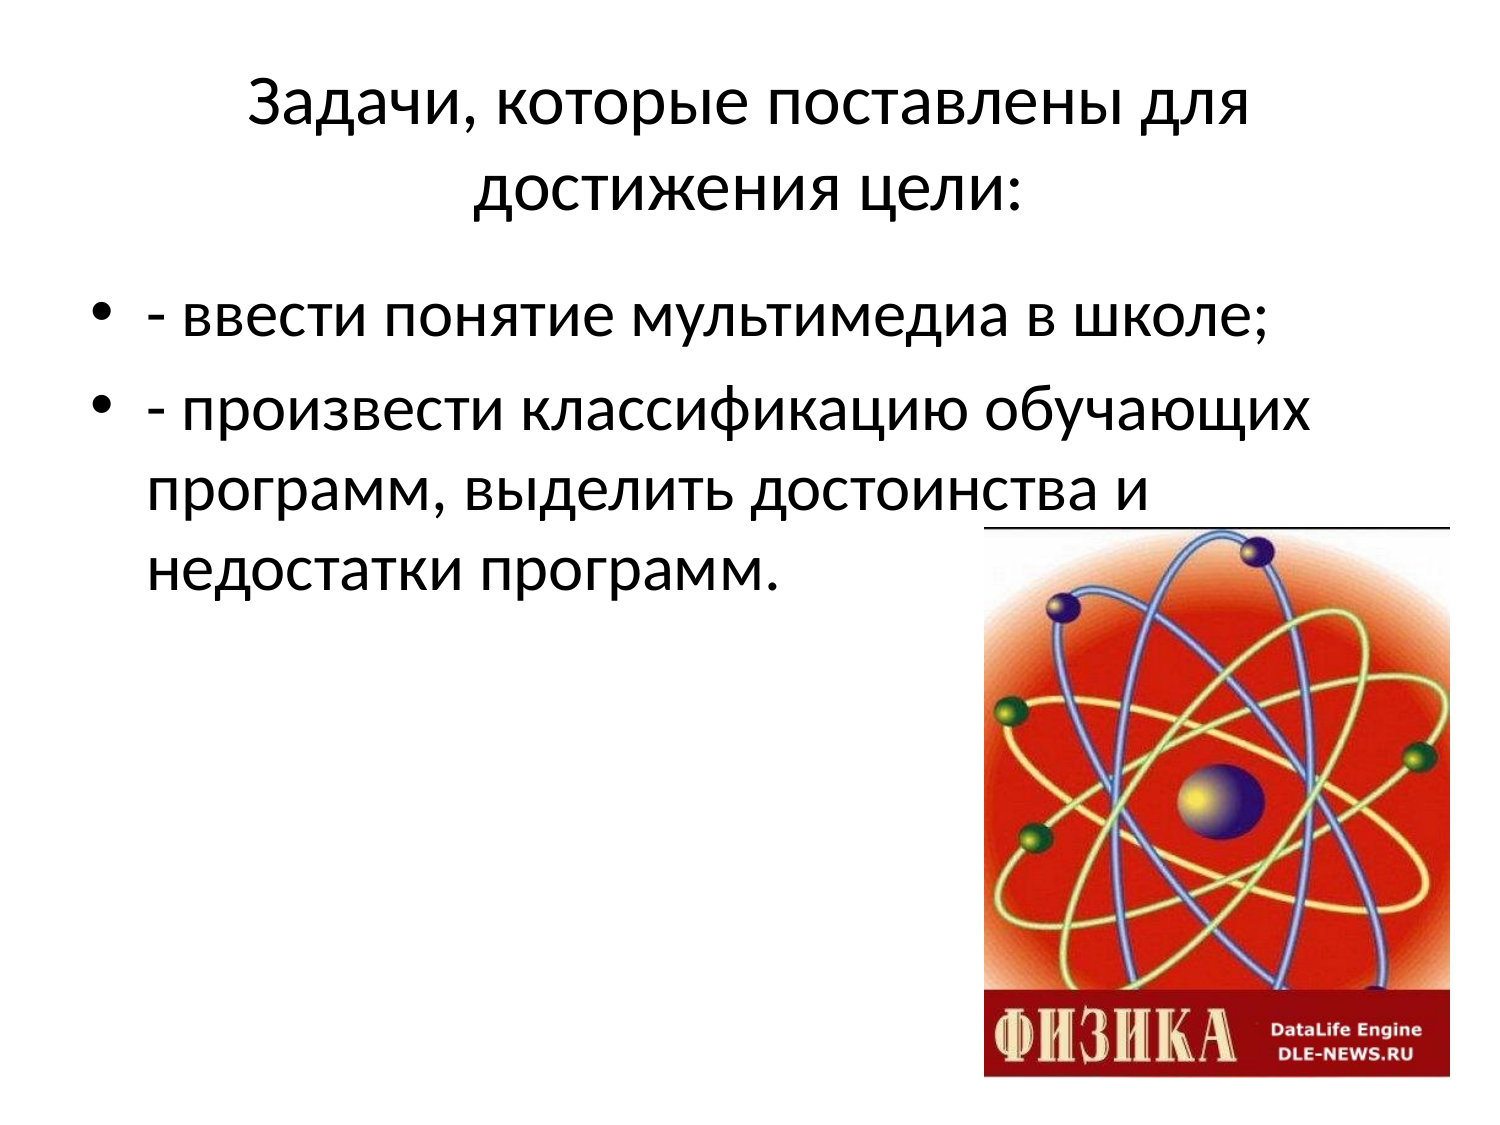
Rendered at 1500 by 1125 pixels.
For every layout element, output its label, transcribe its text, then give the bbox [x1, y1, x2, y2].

picture [984, 527, 1450, 1079]
title Задачи, которые поставлены для достижения цели: [75, 45, 1425, 233]
list - ввести понятие мультимедиа в школе; - произвести классификацию обучающих программ, выделить достоинства и недостатки программ. [75, 262, 1425, 1005]
